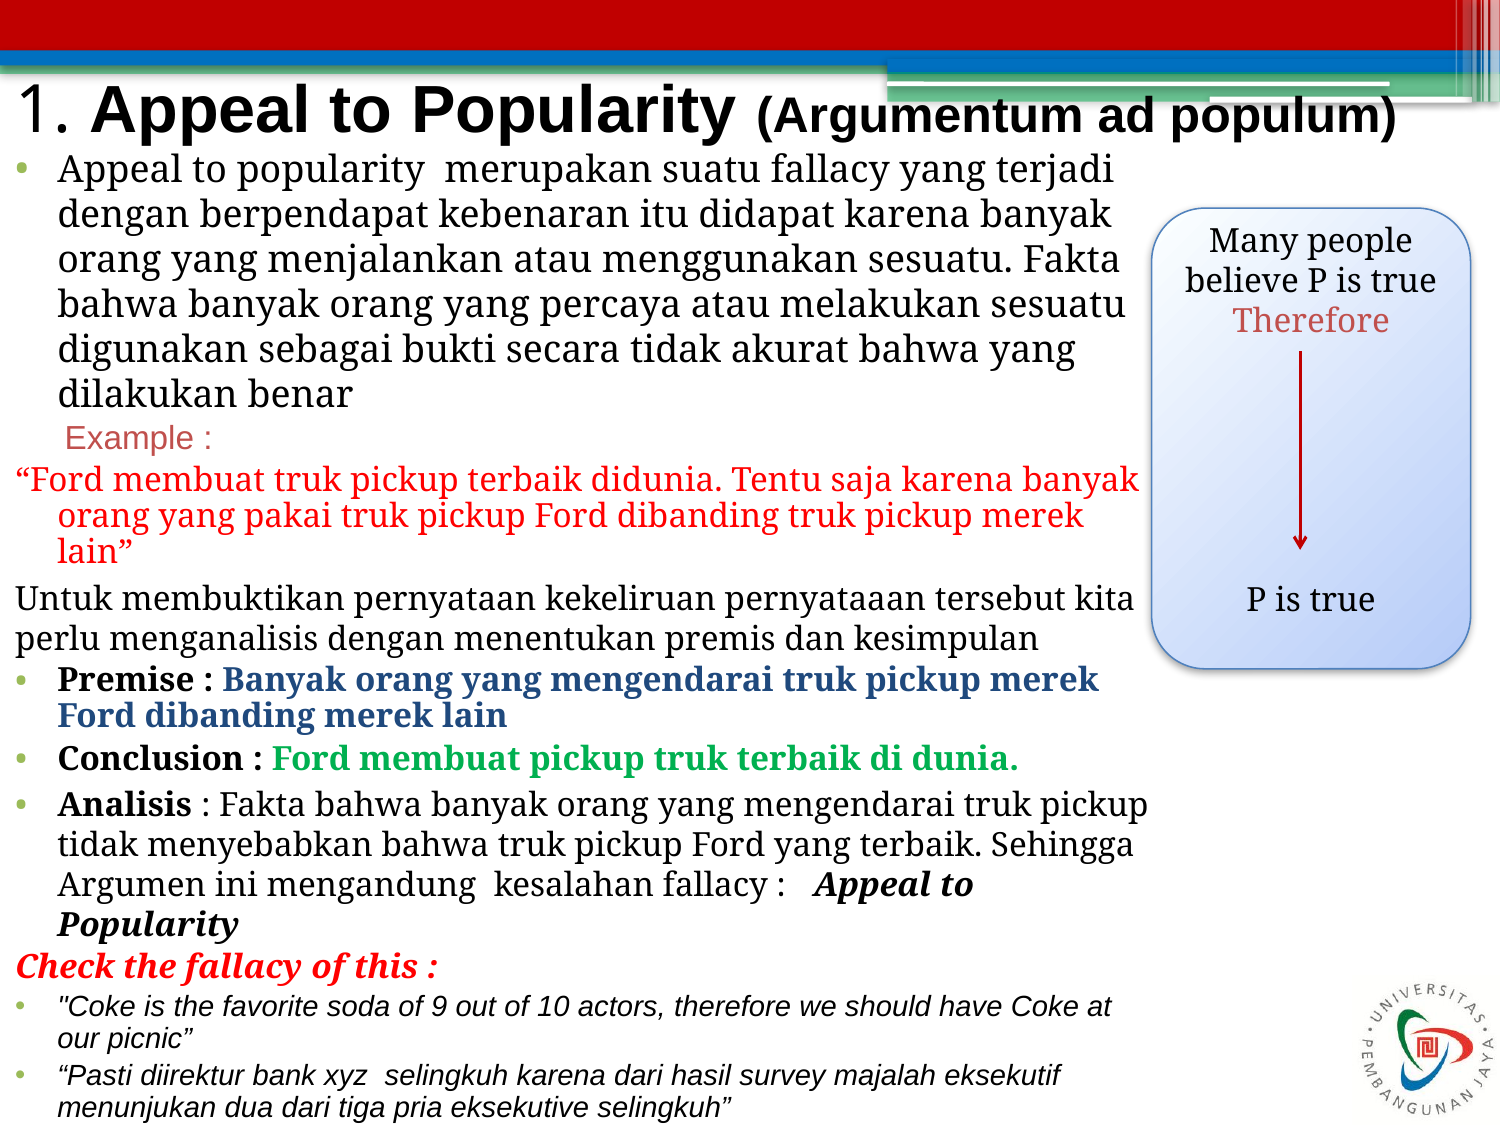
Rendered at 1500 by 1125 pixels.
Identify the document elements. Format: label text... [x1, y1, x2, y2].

picture [1352, 975, 1500, 1125]
list Appeal to popularity merupakan suatu fallacy yang terjadi dengan berpendapat kebenaran itu didapat karena banyak orang yang menjalankan atau menggunakan sesuatu. Fakta bahwa banyak orang yang percaya atau melakukan sesuatu digunakan sebagai bukti secara tidak akurat bahwa yang dilakukan benar Example : “Ford membuat truk pickup terbaik didunia. Tentu saja karena banyak orang yang pakai truk pickup Ford dibanding truk pickup merek lain” Untuk membuktikan pernyataan kekeliruan pernyataaan tersebut kita perlu menganalisis dengan menentukan premis dan kesimpulan Premise : Banyak orang yang mengendarai truk pickup merek Ford dibanding merek lain Conclusion : Ford membuat pickup truk terbaik di dunia. Analisis : Fakta bahwa banyak orang yang mengendarai truk pickup tidak menyebabkan bahwa truk pickup Ford yang terbaik. Sehingga Argumen ini mengandung kesalahan fallacy : Appeal to Popularity Check the fallacy of this : "Coke is the favorite soda of 9 out of 10 actors, therefore we should have Coke at our picnic” “Pasti diirektur bank xyz selingkuh karena dari hasil survey majalah eksekutif menunjukan dua dari tiga pria eksekutive selingkuh” Saya yakin pepsodent pasta gigi yg terbaik karena mayoritas penduduk jakarta menggunakannya“ [0, 137, 1176, 912]
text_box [1151, 207, 1471, 670]
title 1. Appeal to Popularity (Argumentum ad populum) [0, 30, 1424, 181]
